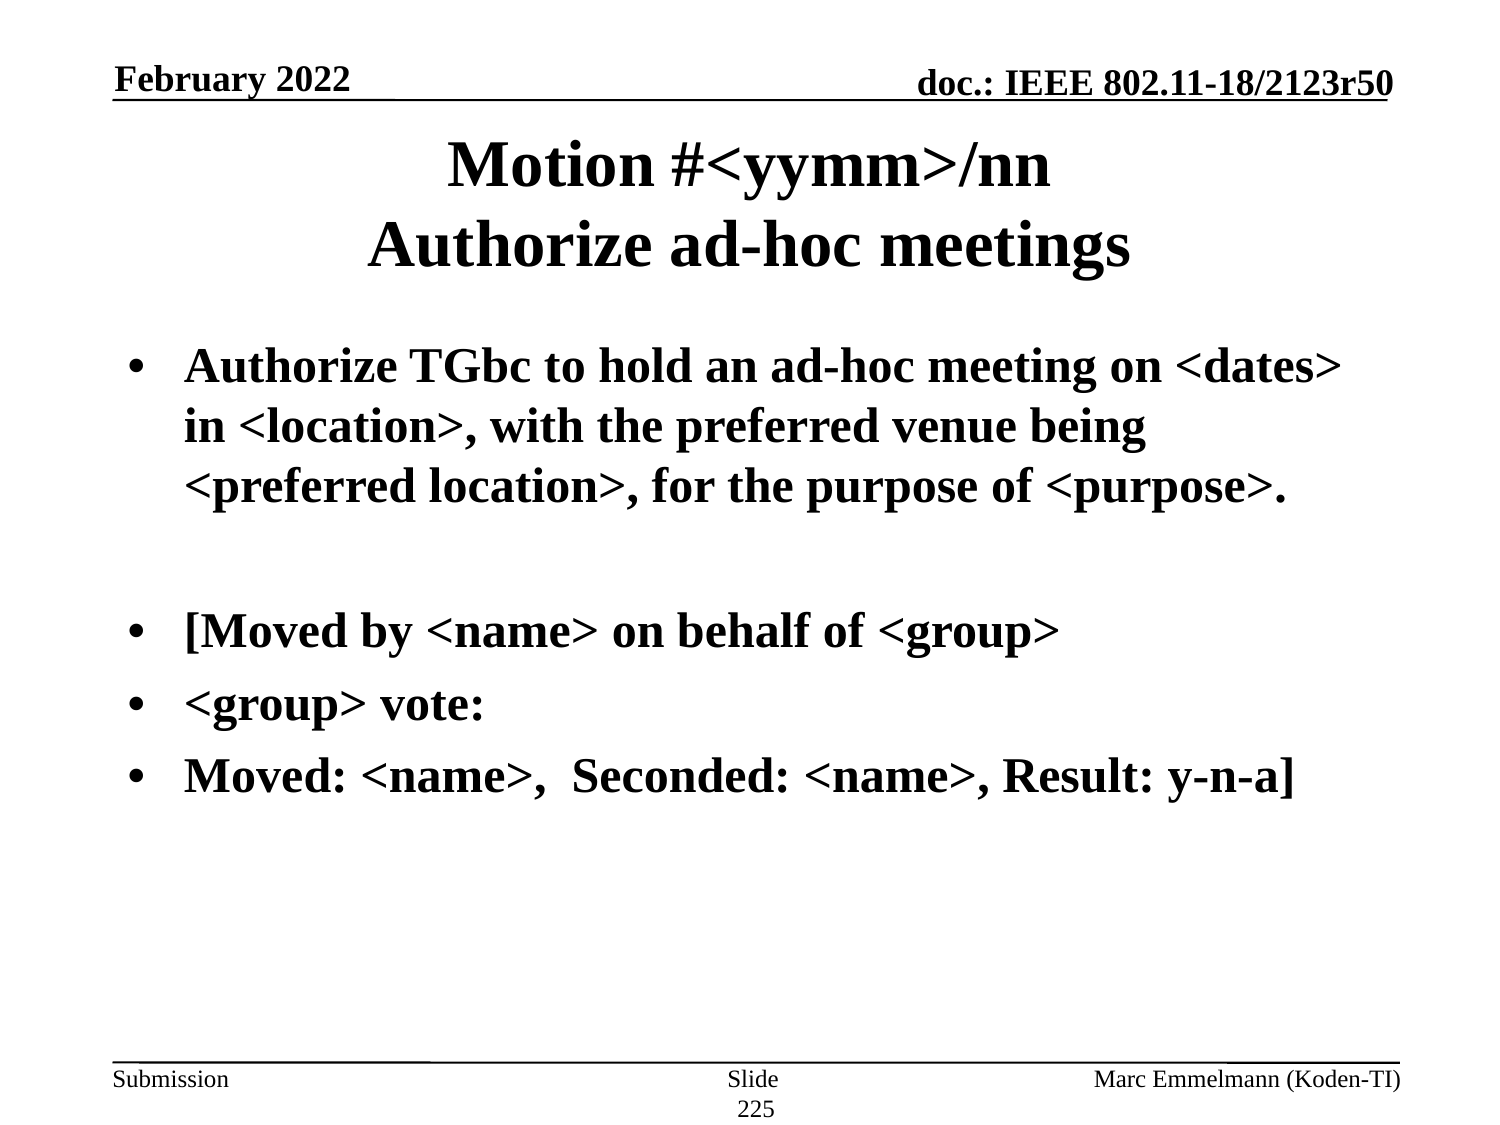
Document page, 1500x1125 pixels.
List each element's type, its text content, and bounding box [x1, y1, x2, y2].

title Motion #<yymm>/nn Authorize ad-hoc meetings [112, 112, 1388, 288]
footer Marc Emmelmann (Koden-TI) [878, 1061, 1402, 1093]
list • Authorize TGbc to hold an ad-hoc meeting on <dates> in <location>, with the preferred venue being <preferred location>, for the purpose of <purpose>. • [Moved by <name> on behalf of <group> • <group> vote: • Moved: <name>, Seconded: <name>, Result: y-n-a] [112, 324, 1388, 1000]
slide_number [114, 54, 423, 100]
slide_number Slide 225 [712, 1061, 800, 1123]
